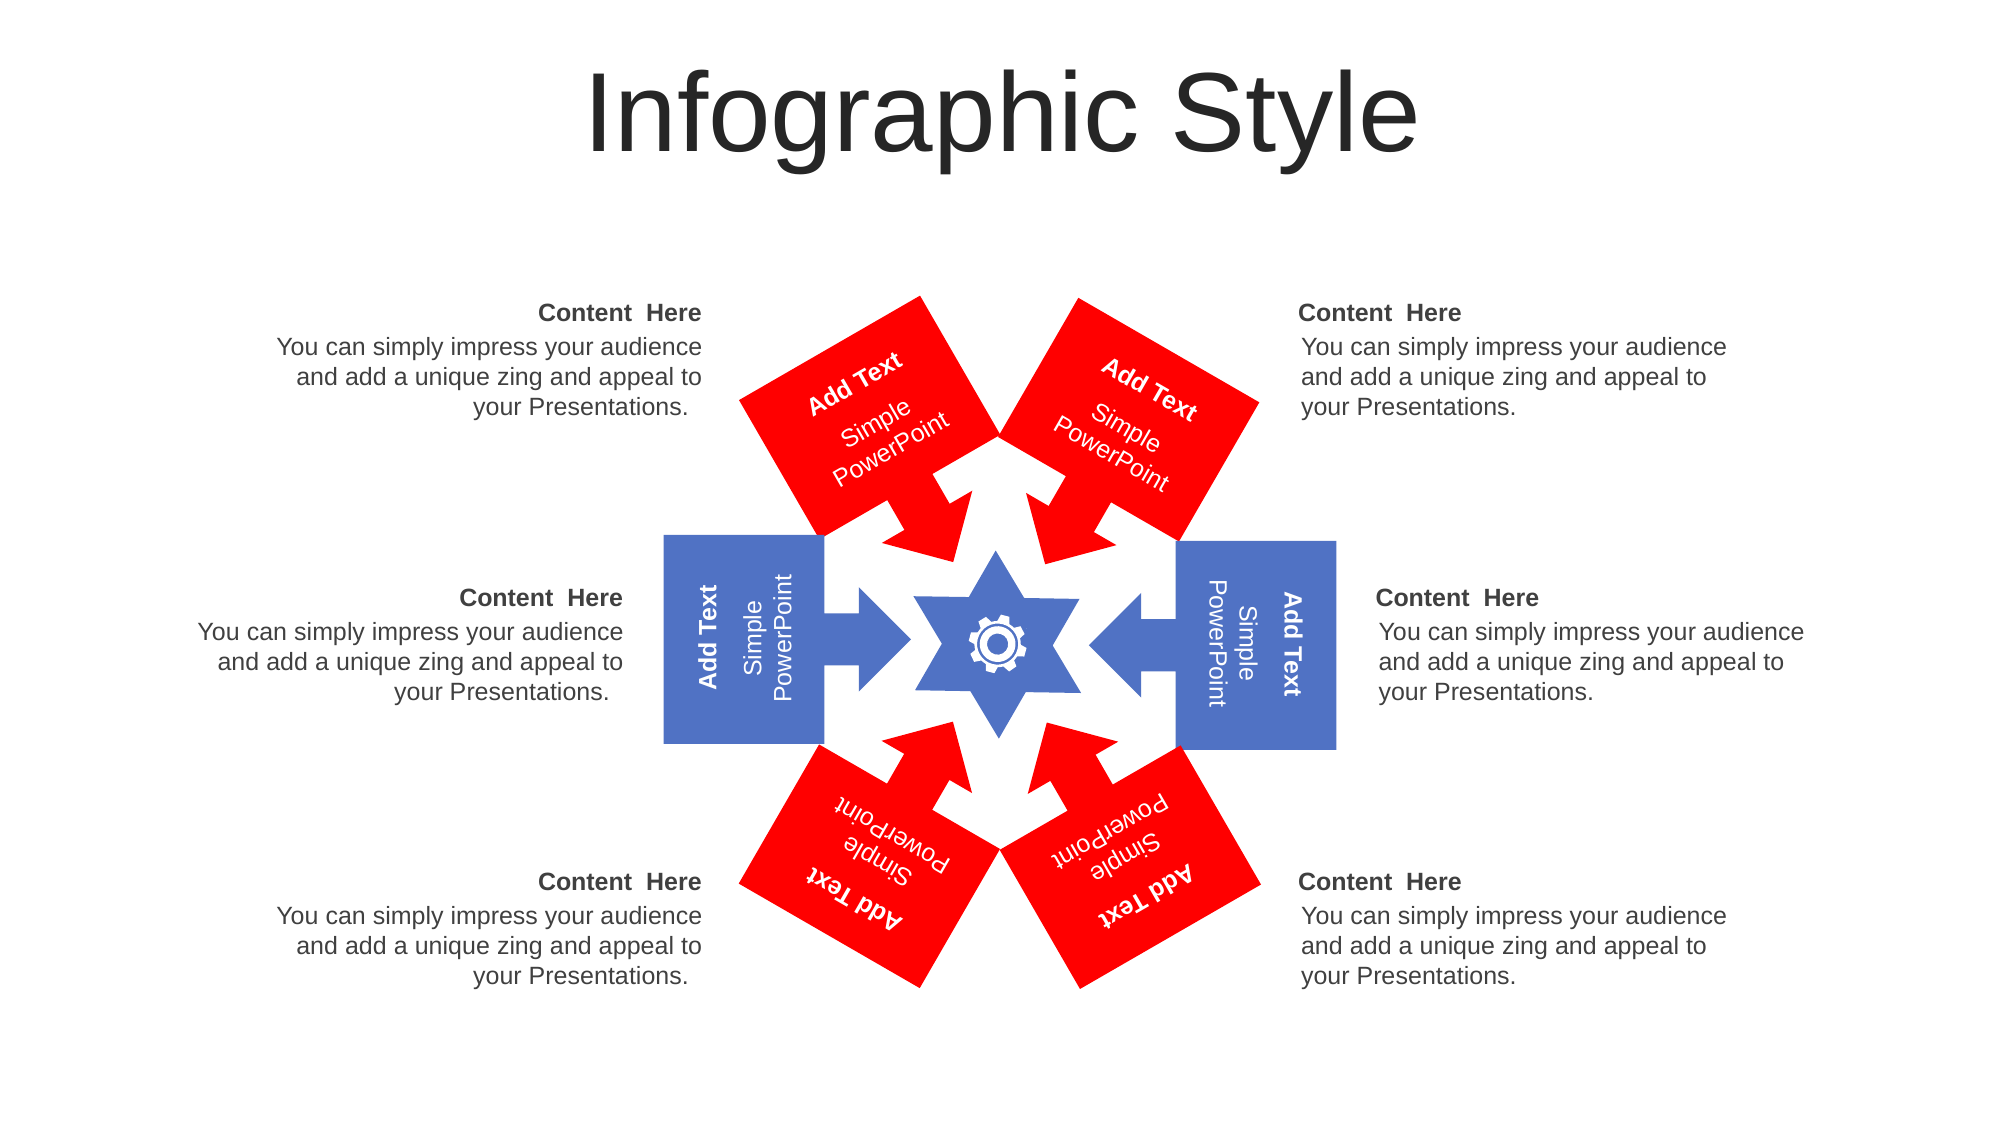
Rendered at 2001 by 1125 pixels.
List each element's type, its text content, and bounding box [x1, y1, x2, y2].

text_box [663, 331, 1337, 954]
list Infographic Style [53, 55, 1952, 175]
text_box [1153, 583, 1360, 704]
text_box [1025, 805, 1233, 927]
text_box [144, 573, 640, 715]
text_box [1283, 288, 1777, 430]
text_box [1283, 858, 1777, 999]
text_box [222, 288, 718, 430]
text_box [1027, 360, 1235, 482]
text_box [640, 577, 848, 699]
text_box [222, 858, 718, 999]
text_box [768, 808, 976, 930]
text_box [768, 355, 976, 477]
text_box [1360, 573, 1855, 715]
